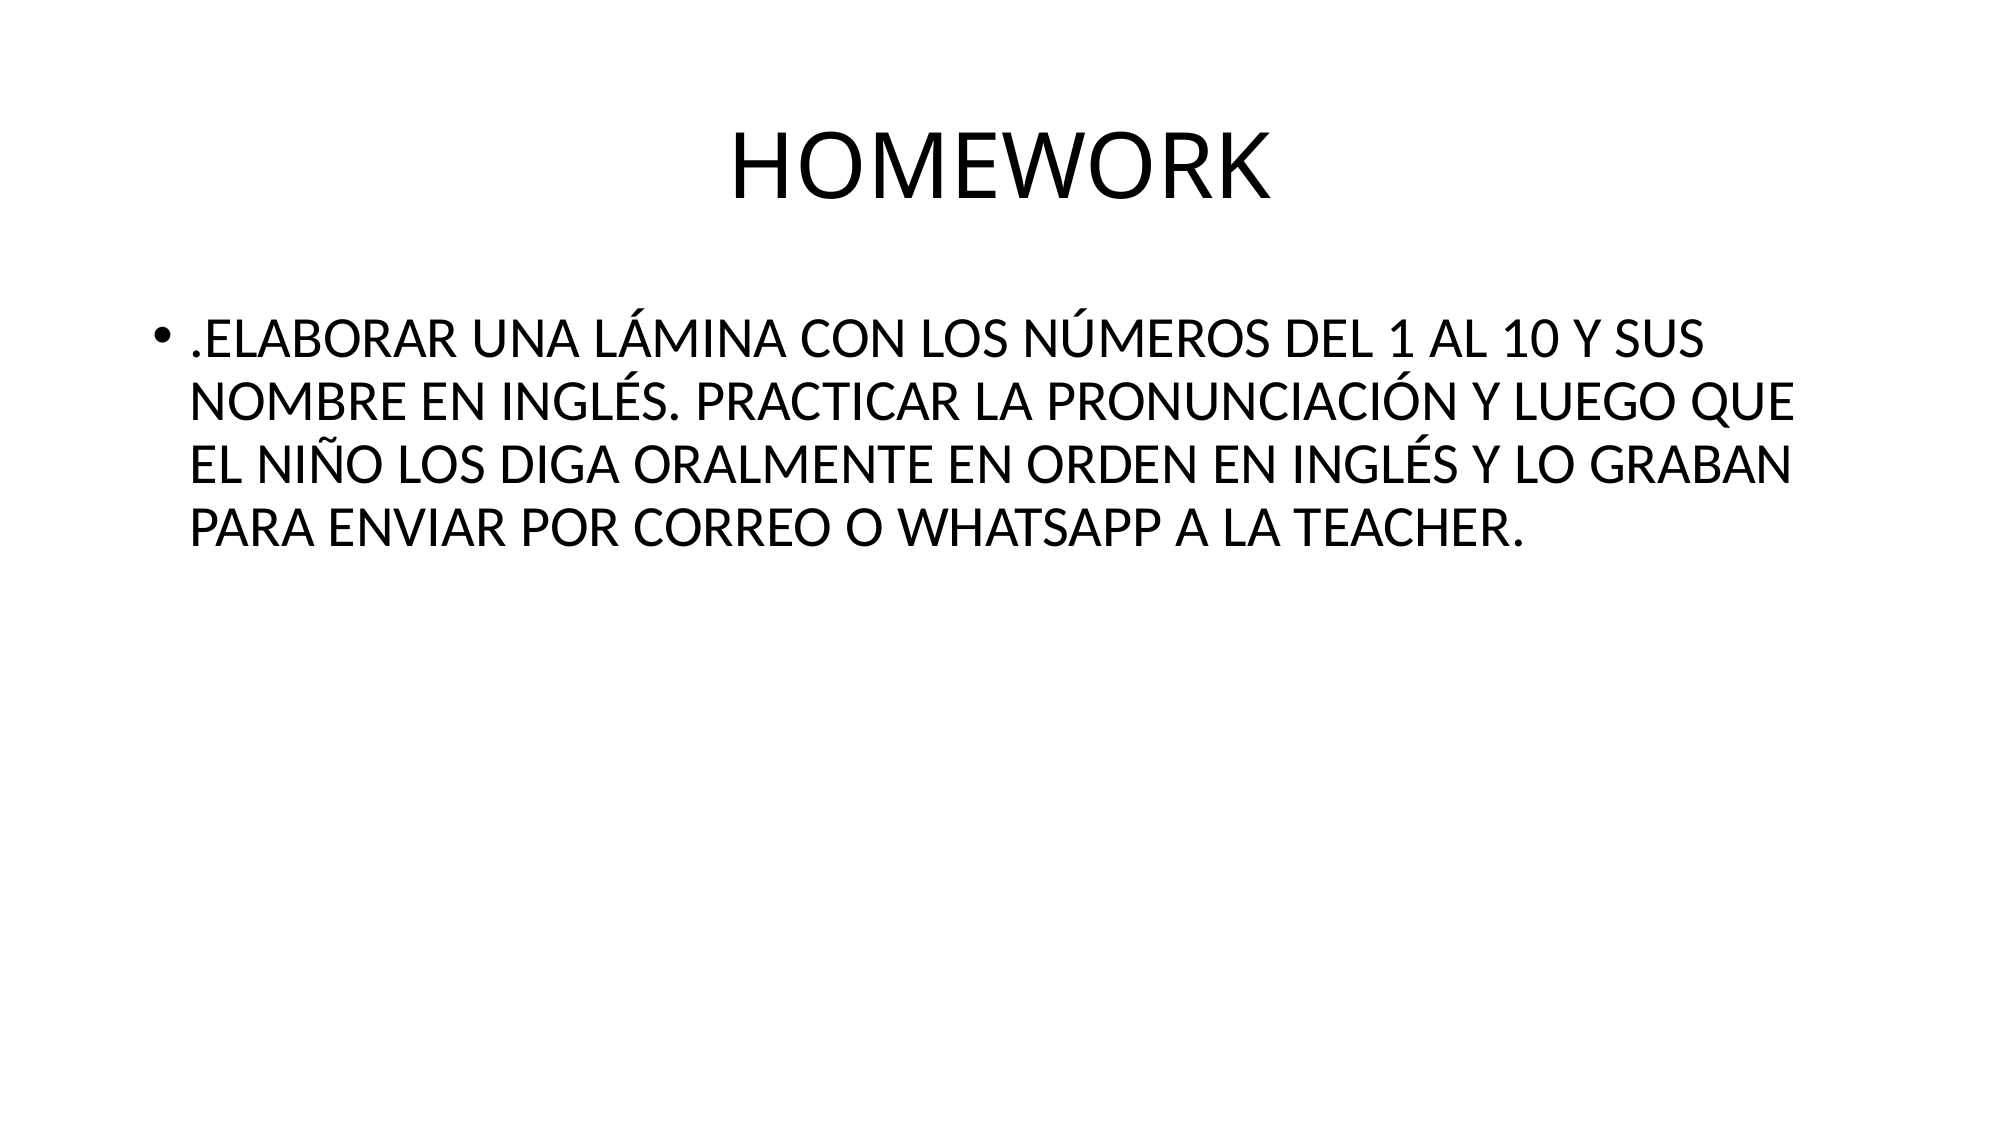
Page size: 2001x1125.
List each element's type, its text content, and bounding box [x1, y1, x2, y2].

list .ELABORAR UNA LÁMINA CON LOS NÚMEROS DEL 1 AL 10 Y SUS NOMBRE EN INGLÉS. PRACTICAR LA PRONUNCIACIÓN Y LUEGO QUE EL NIÑO LOS DIGA ORALMENTE EN ORDEN EN INGLÉS Y LO GRABAN PARA ENVIAR POR CORREO O WHATSAPP A LA TEACHER. [137, 299, 1863, 1014]
title HOMEWORK [137, 59, 1863, 278]
